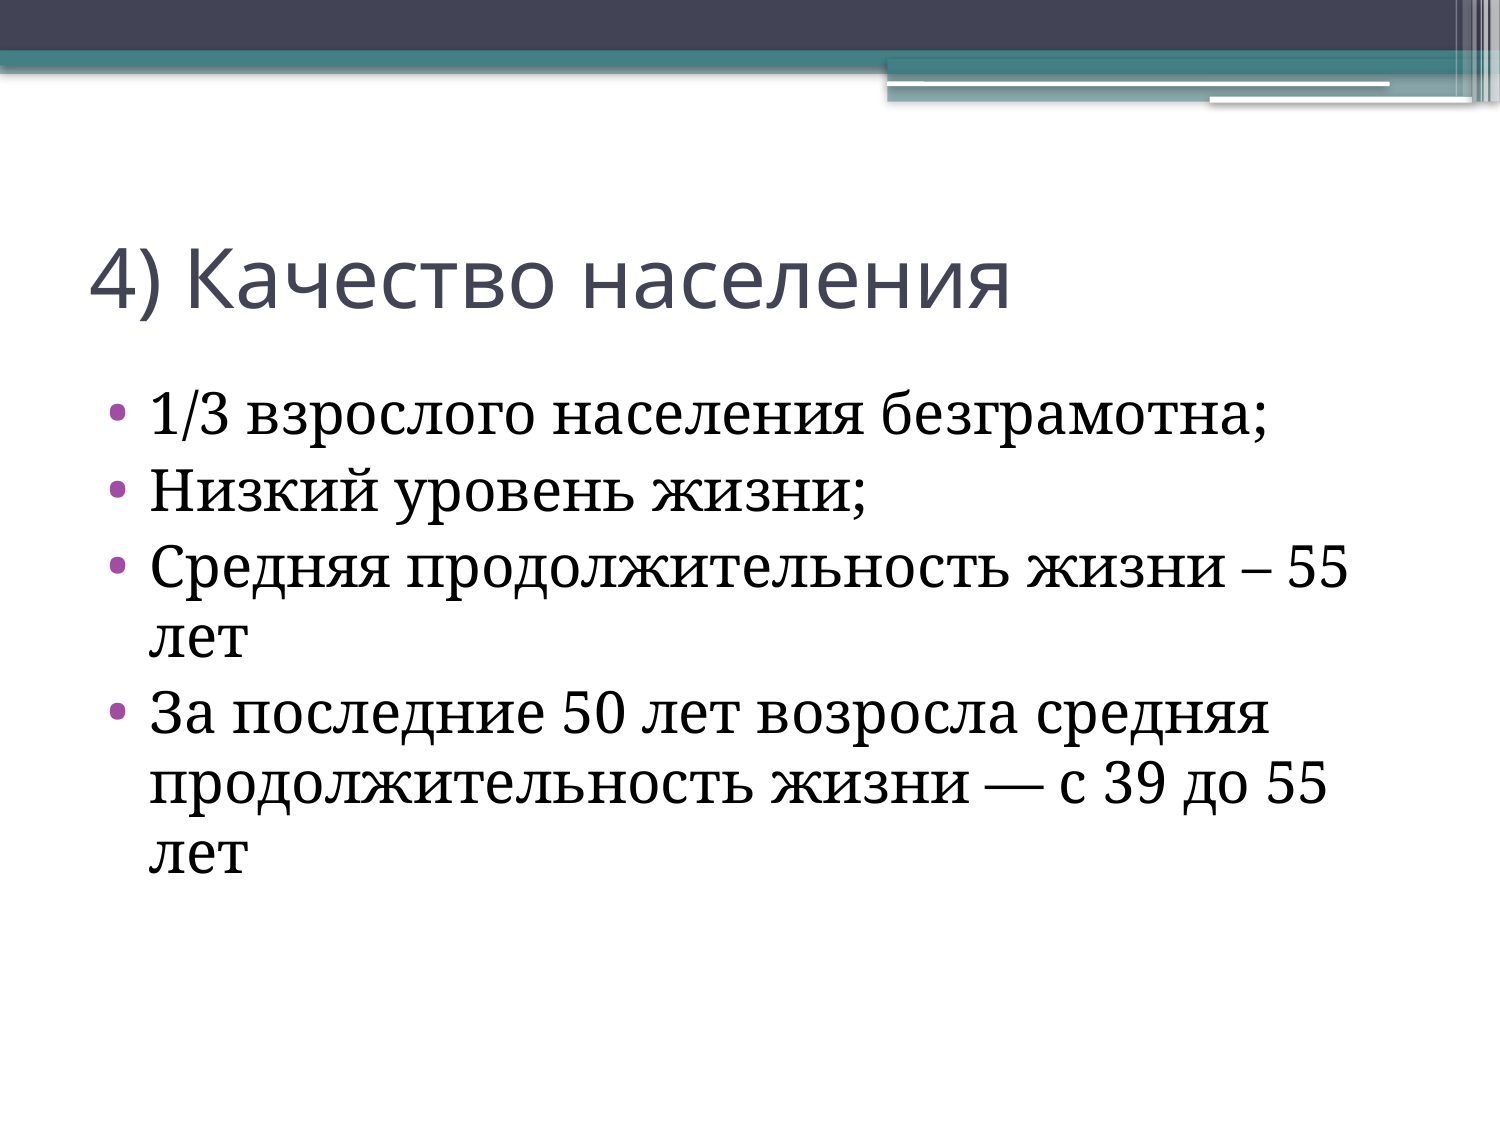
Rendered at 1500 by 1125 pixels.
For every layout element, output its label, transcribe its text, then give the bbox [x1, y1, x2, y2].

title 4) Качество населения [75, 187, 1425, 363]
list 1/3 взрослого населения безграмотна; Низкий уровень жизни; Средняя продолжительность жизни – 55 лет За последние 50 лет возросла средняя продолжительность жизни — с 39 до 55 лет [75, 368, 1425, 1079]
